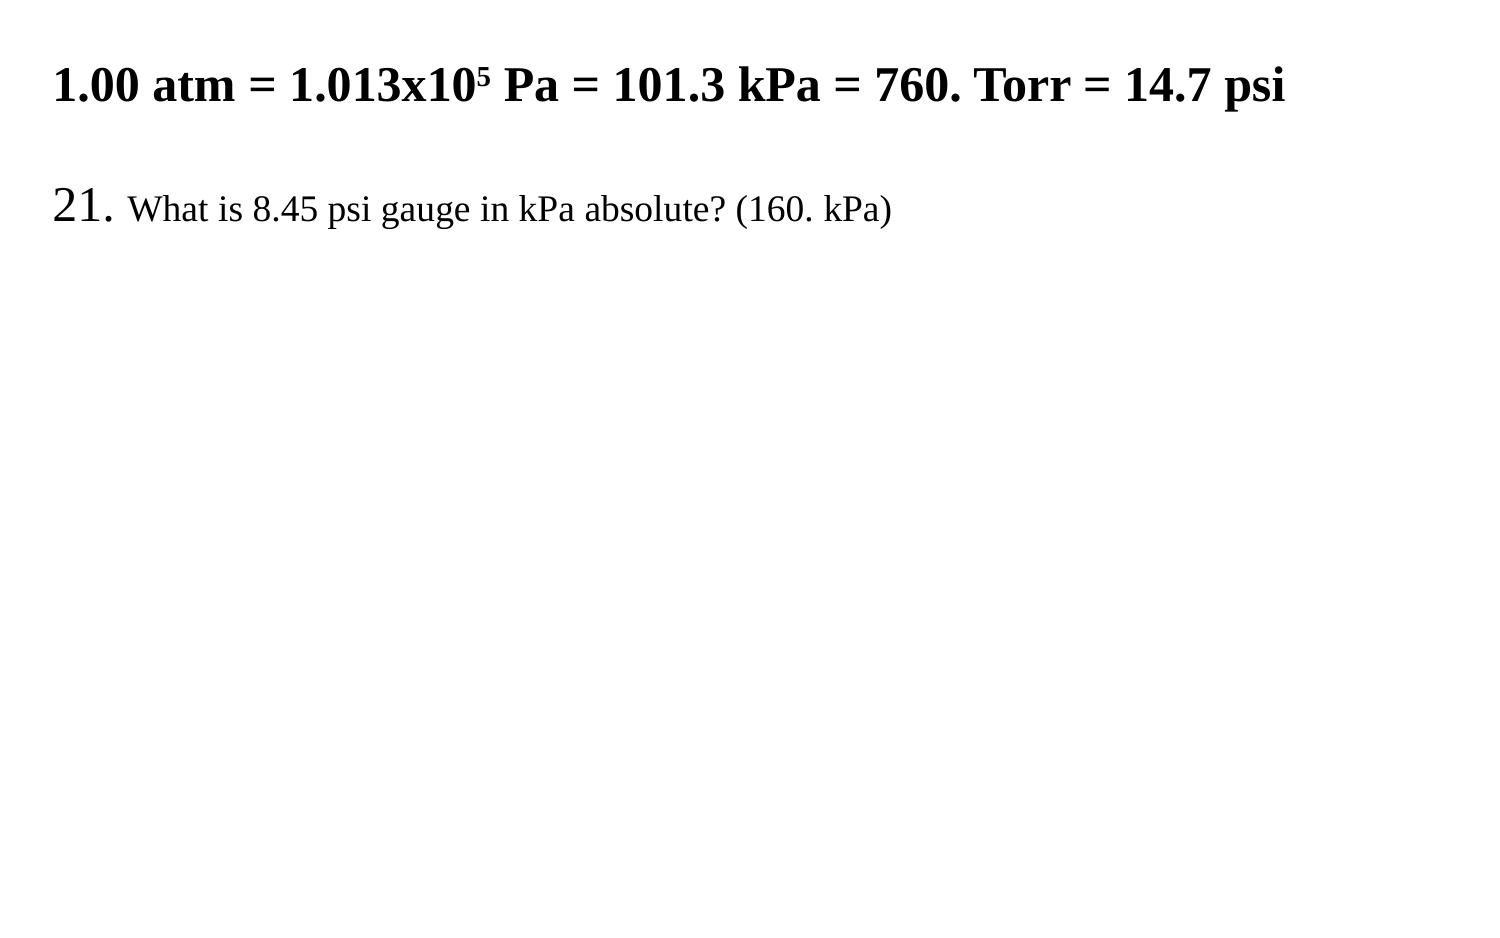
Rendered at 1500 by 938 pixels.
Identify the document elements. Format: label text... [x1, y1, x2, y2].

text_box 1.00 atm = 1.013x105 Pa = 101.3 kPa = 760. Torr = 14.7 psi 21. What is 8.45 psi gauge in kPa absolute? (160. kPa) [37, 43, 1463, 239]
